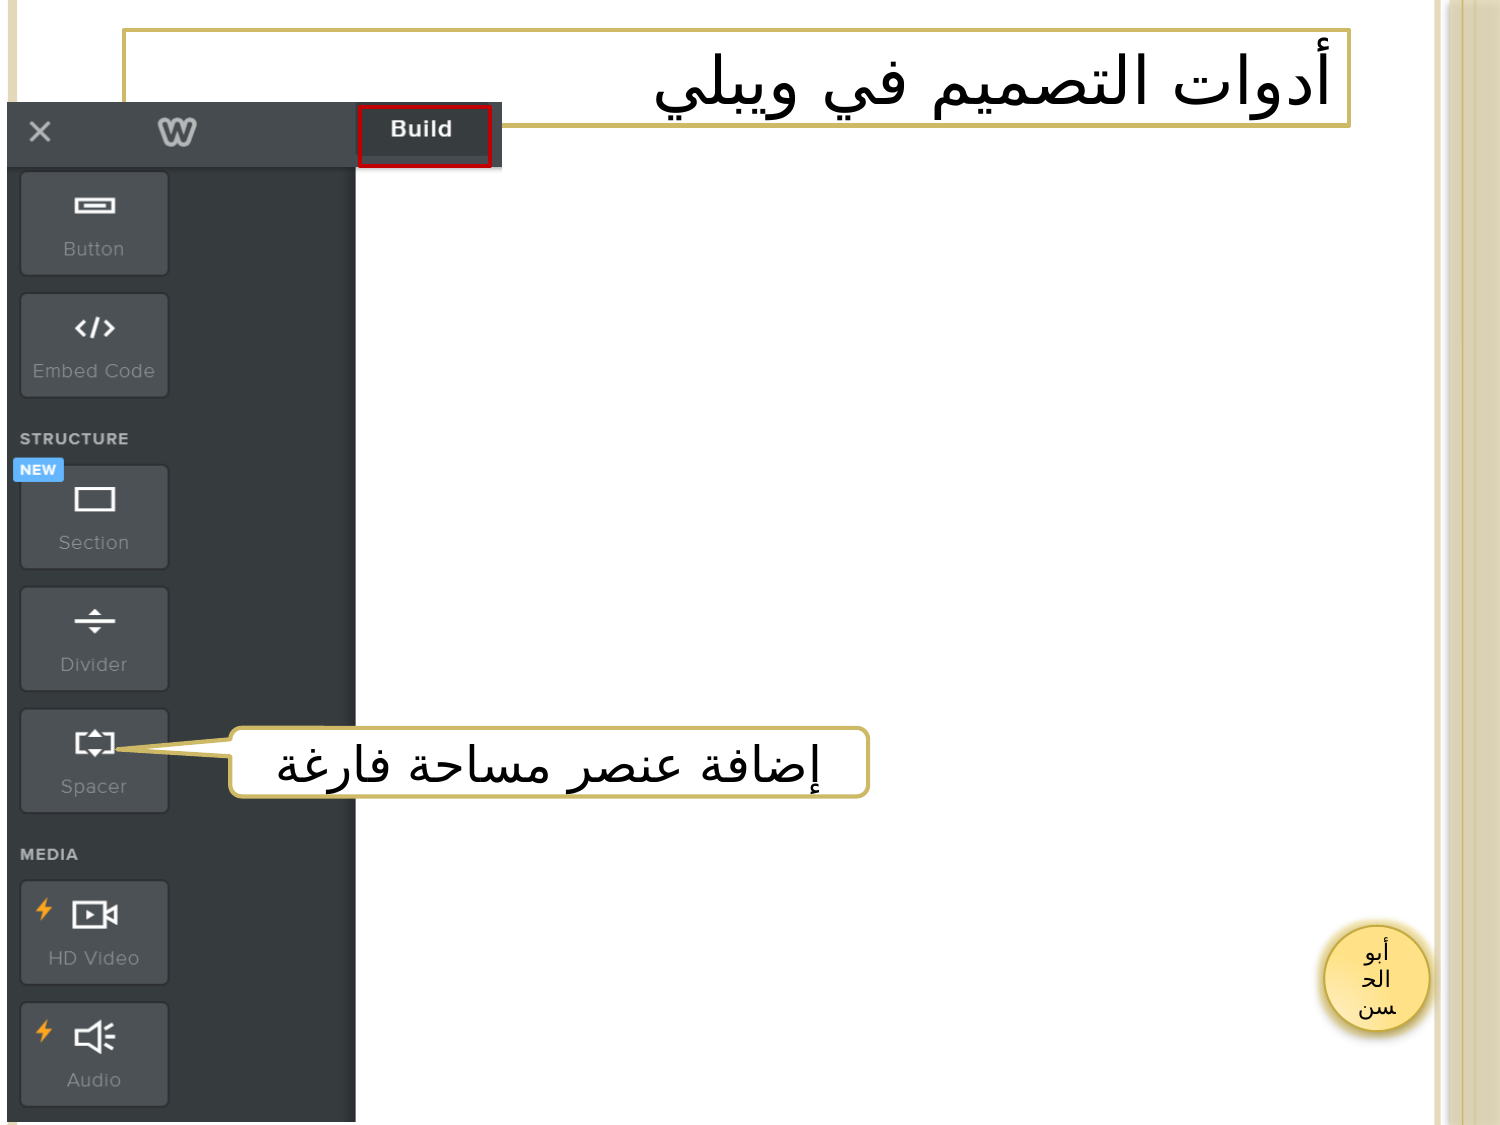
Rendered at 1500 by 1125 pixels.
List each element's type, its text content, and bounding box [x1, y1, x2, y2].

text_box إضافة عنصر مساحة فارغة [509, 725, 871, 799]
text_box أبو الحسن [1324, 925, 1430, 1032]
picture [7, 102, 503, 1123]
title أدوات التصميم في ويبلي [122, 28, 1351, 128]
